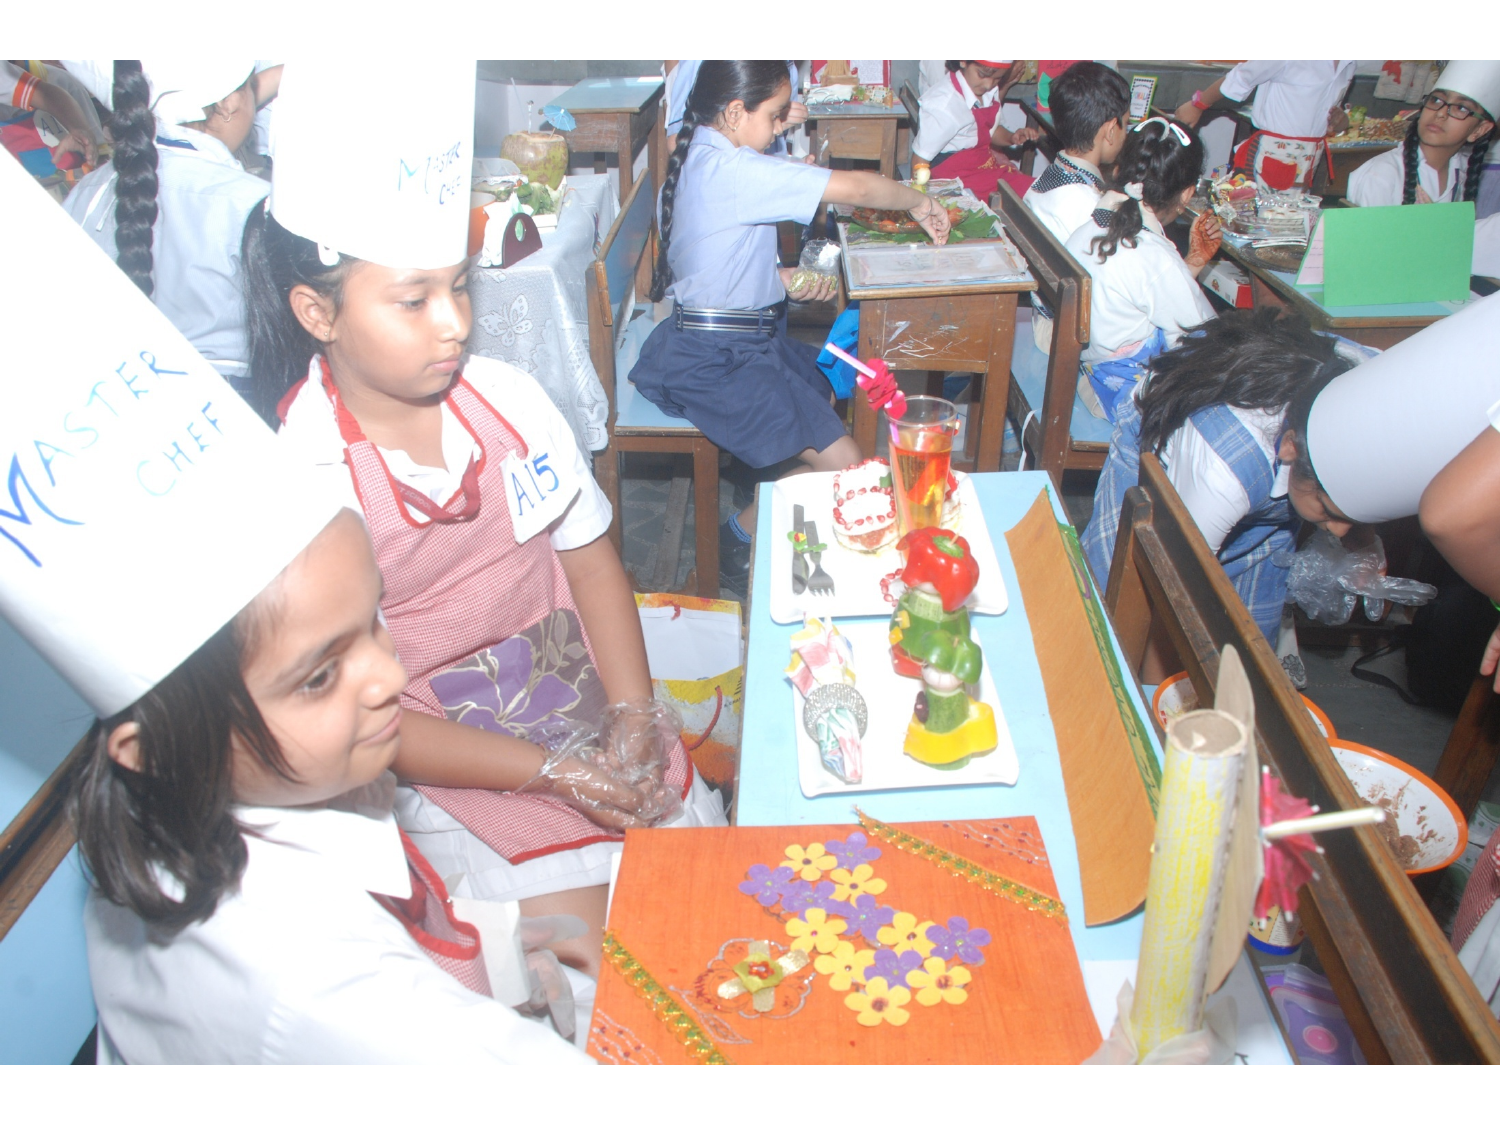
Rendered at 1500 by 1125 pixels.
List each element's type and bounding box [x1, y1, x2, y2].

picture [0, 60, 1500, 1065]
